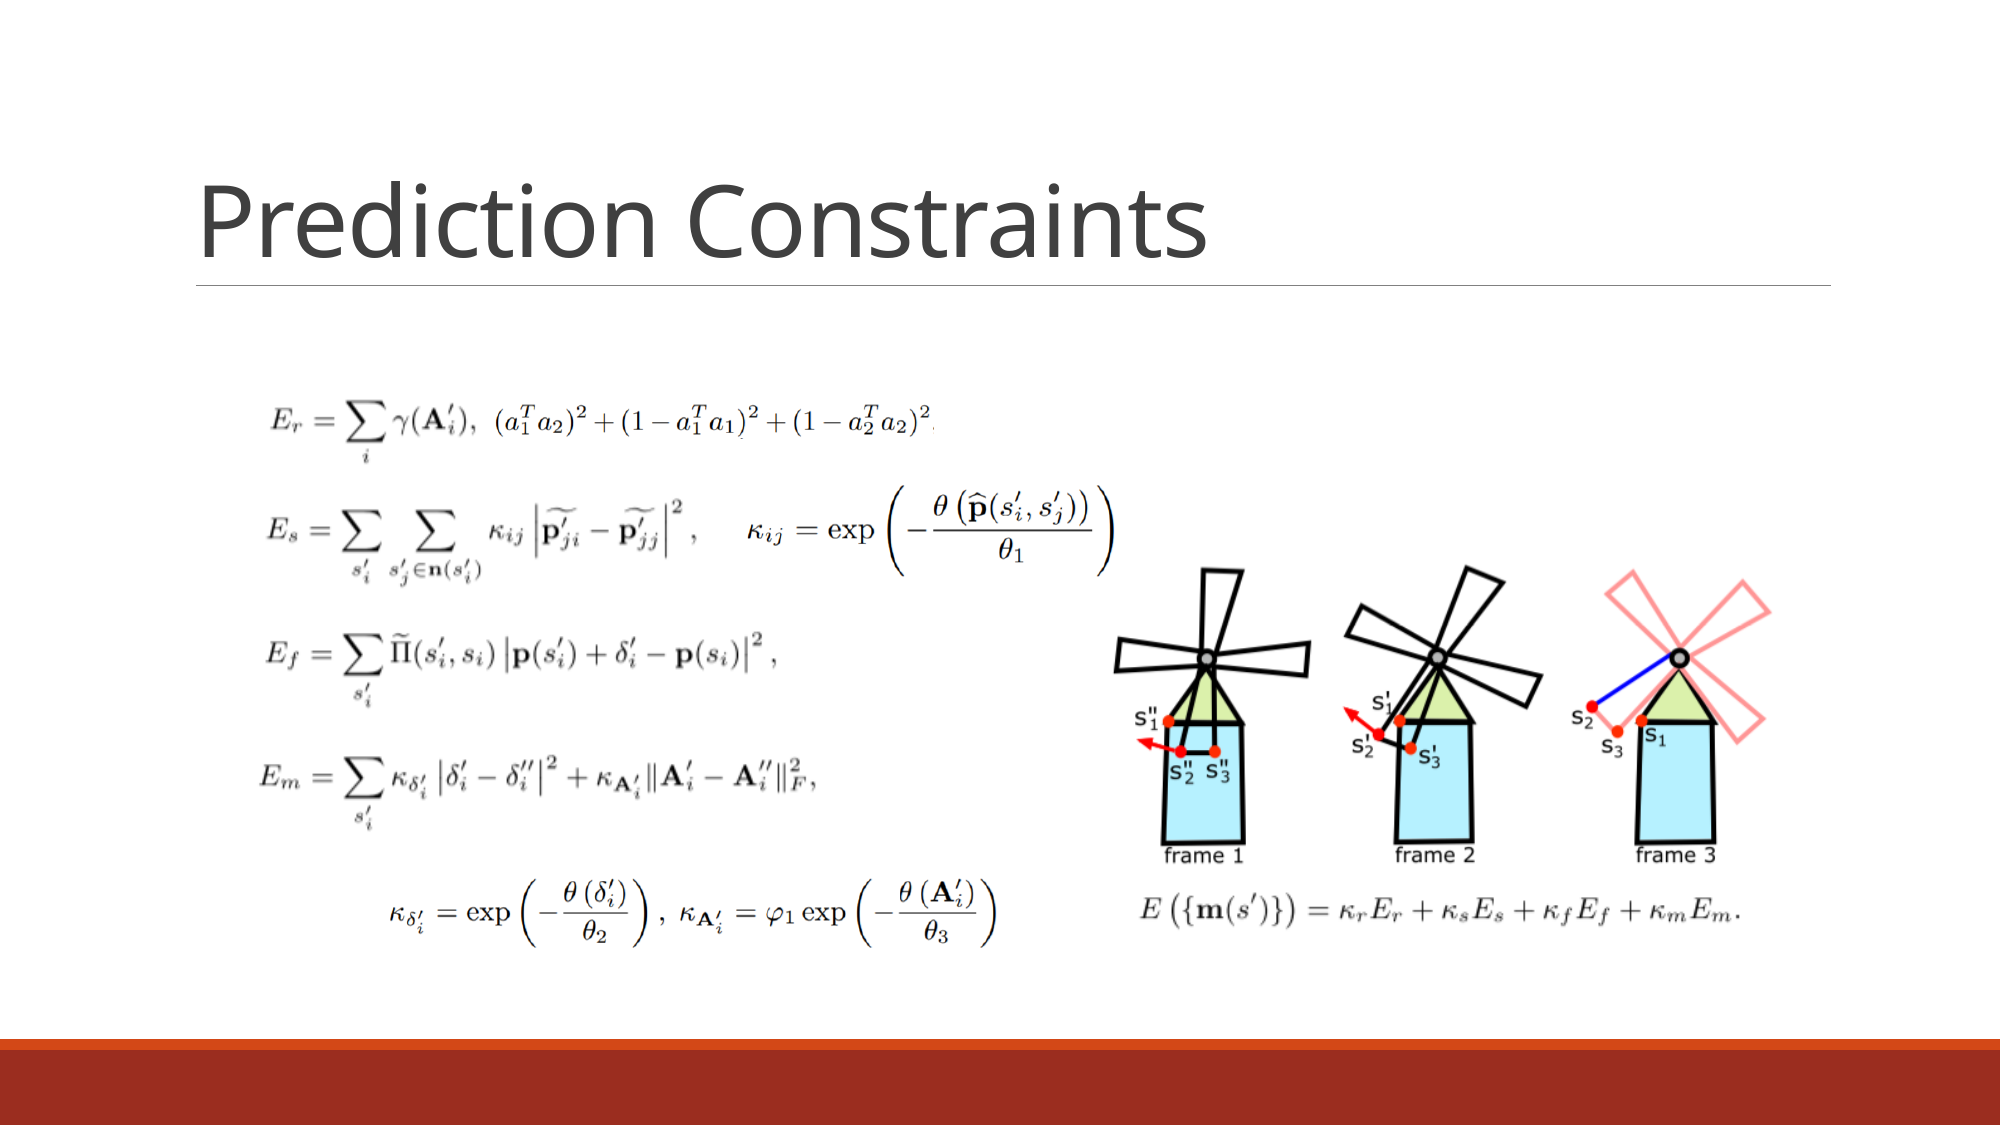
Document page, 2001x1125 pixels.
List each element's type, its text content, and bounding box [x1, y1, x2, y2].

picture [372, 852, 1001, 964]
picture [244, 613, 810, 726]
picture [222, 729, 851, 844]
title Prediction Constraints [180, 47, 1830, 285]
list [221, 374, 528, 478]
picture [244, 456, 1793, 940]
picture [485, 393, 934, 439]
